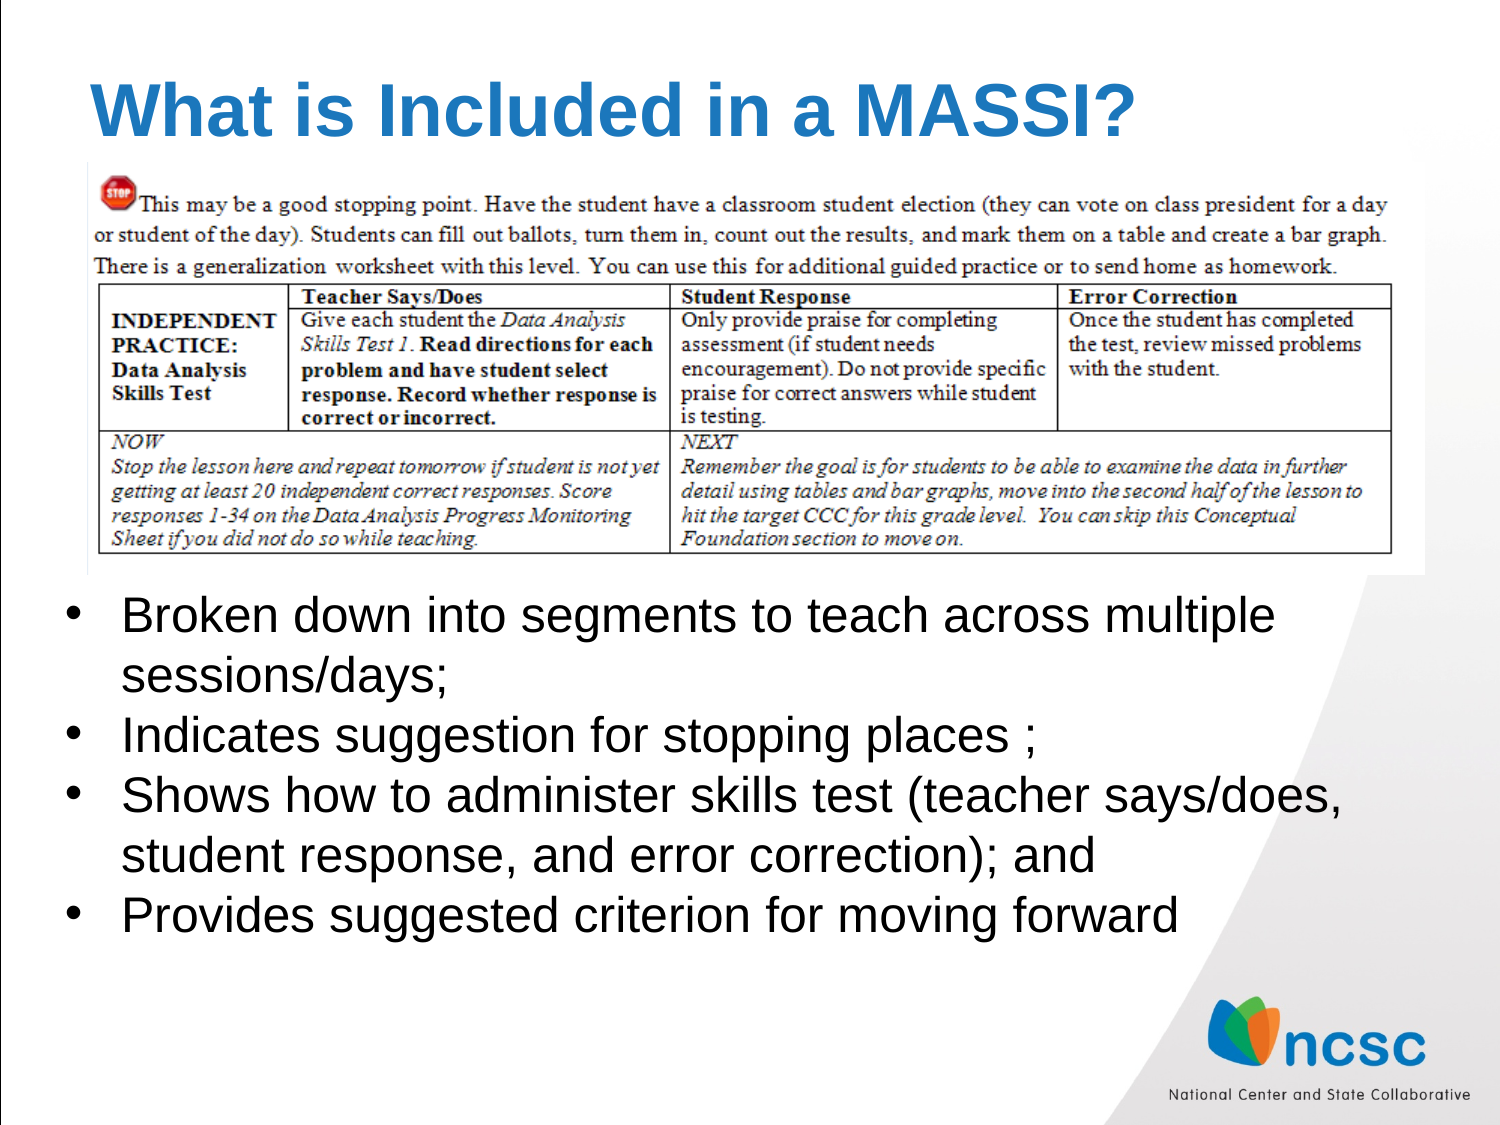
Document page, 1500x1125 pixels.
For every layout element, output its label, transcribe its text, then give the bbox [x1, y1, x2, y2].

title What is Included in a MASSI? [74, 12, 1426, 201]
text_box Broken down into segments to teach across multiple sessions/days; Indicates suggestion for stopping places ; Shows how to administer skills test (teacher says/does, student response, and error correction); and Provides suggested criterion for moving forward [50, 574, 1500, 995]
picture [0, 0, 1500, 1125]
